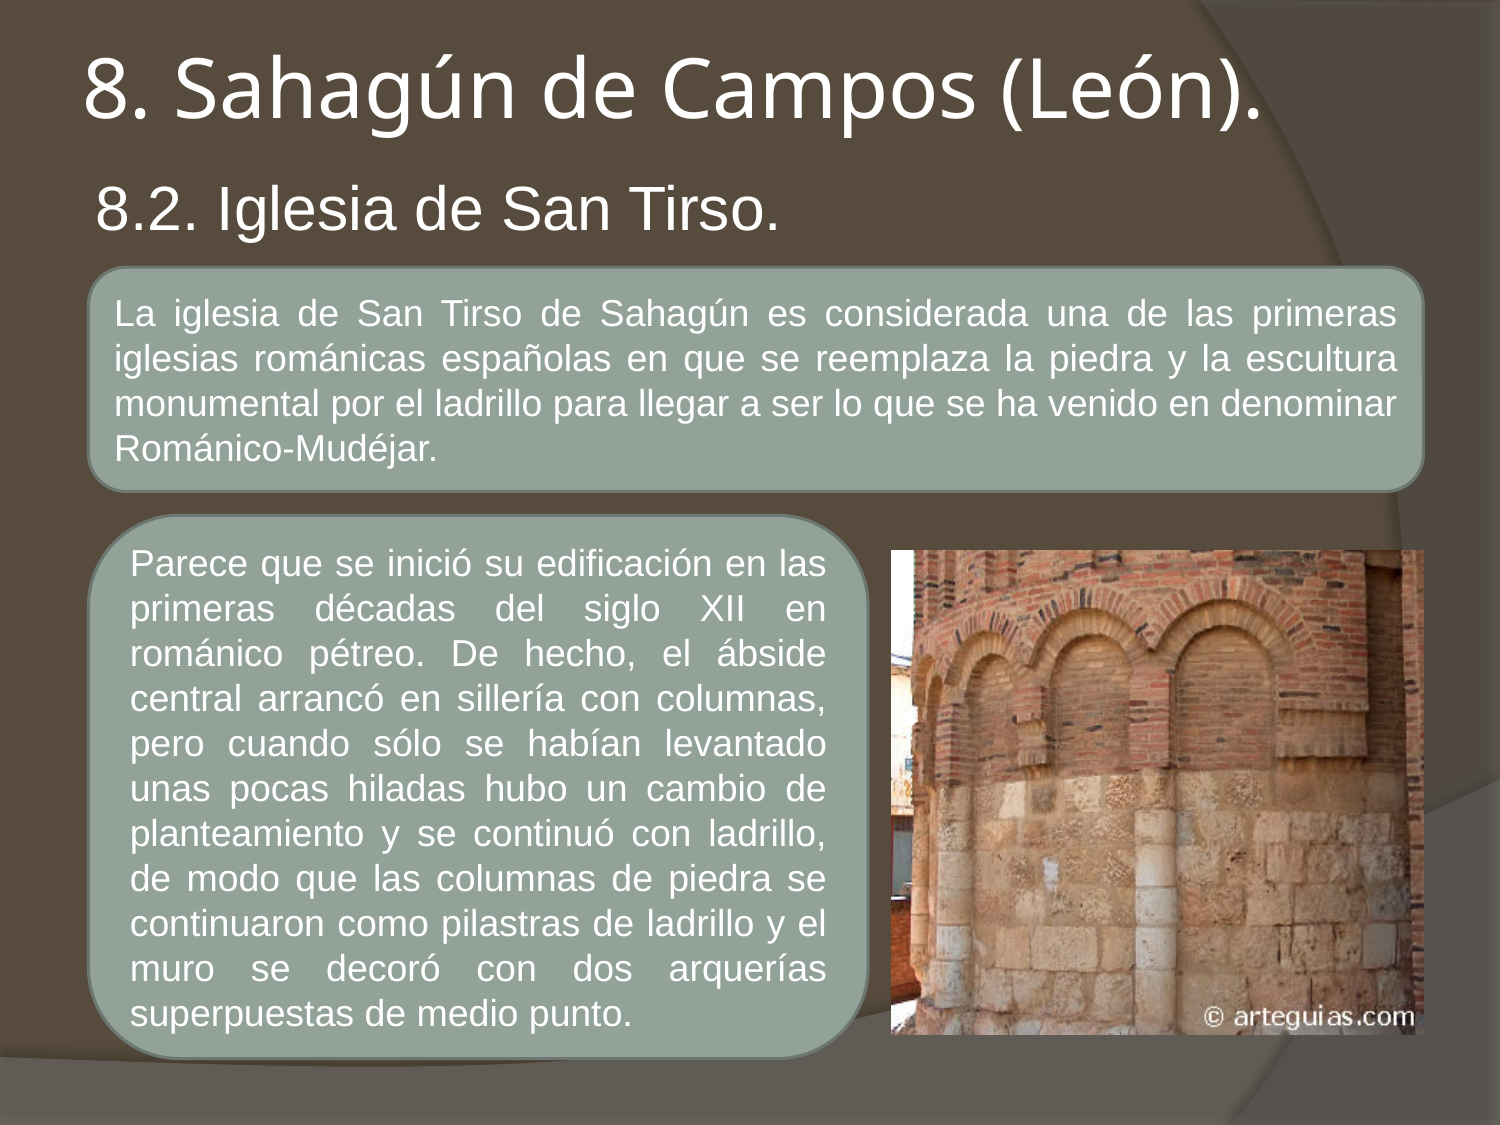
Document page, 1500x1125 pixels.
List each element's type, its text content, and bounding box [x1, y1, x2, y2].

picture [891, 550, 1424, 1036]
text_box La iglesia de San Tirso de Sahagún es considerada una de las primeras iglesias románicas españolas en que se reemplaza la piedra y la escultura monumental por el ladrillo para llegar a ser lo que se ha venido en denominar Románico-Mudéjar. [86, 265, 1425, 494]
title 8. Sahagún de Campos (León). [75, 21, 1400, 149]
list 8.2. Iglesia de San Tirso. [75, 160, 1424, 1125]
text_box Parece que se inició su edificación en las primeras décadas del siglo XII en románico pétreo. De hecho, el ábside central arrancó en sillería con columnas, pero cuando sólo se habían levantado unas pocas hiladas hubo un cambio de planteamiento y se continuó con ladrillo, de modo que las columnas de piedra se continuaron como pilastras de ladrillo y el muro se decoró con dos arquerías superpuestas de medio punto. [86, 513, 870, 1061]
